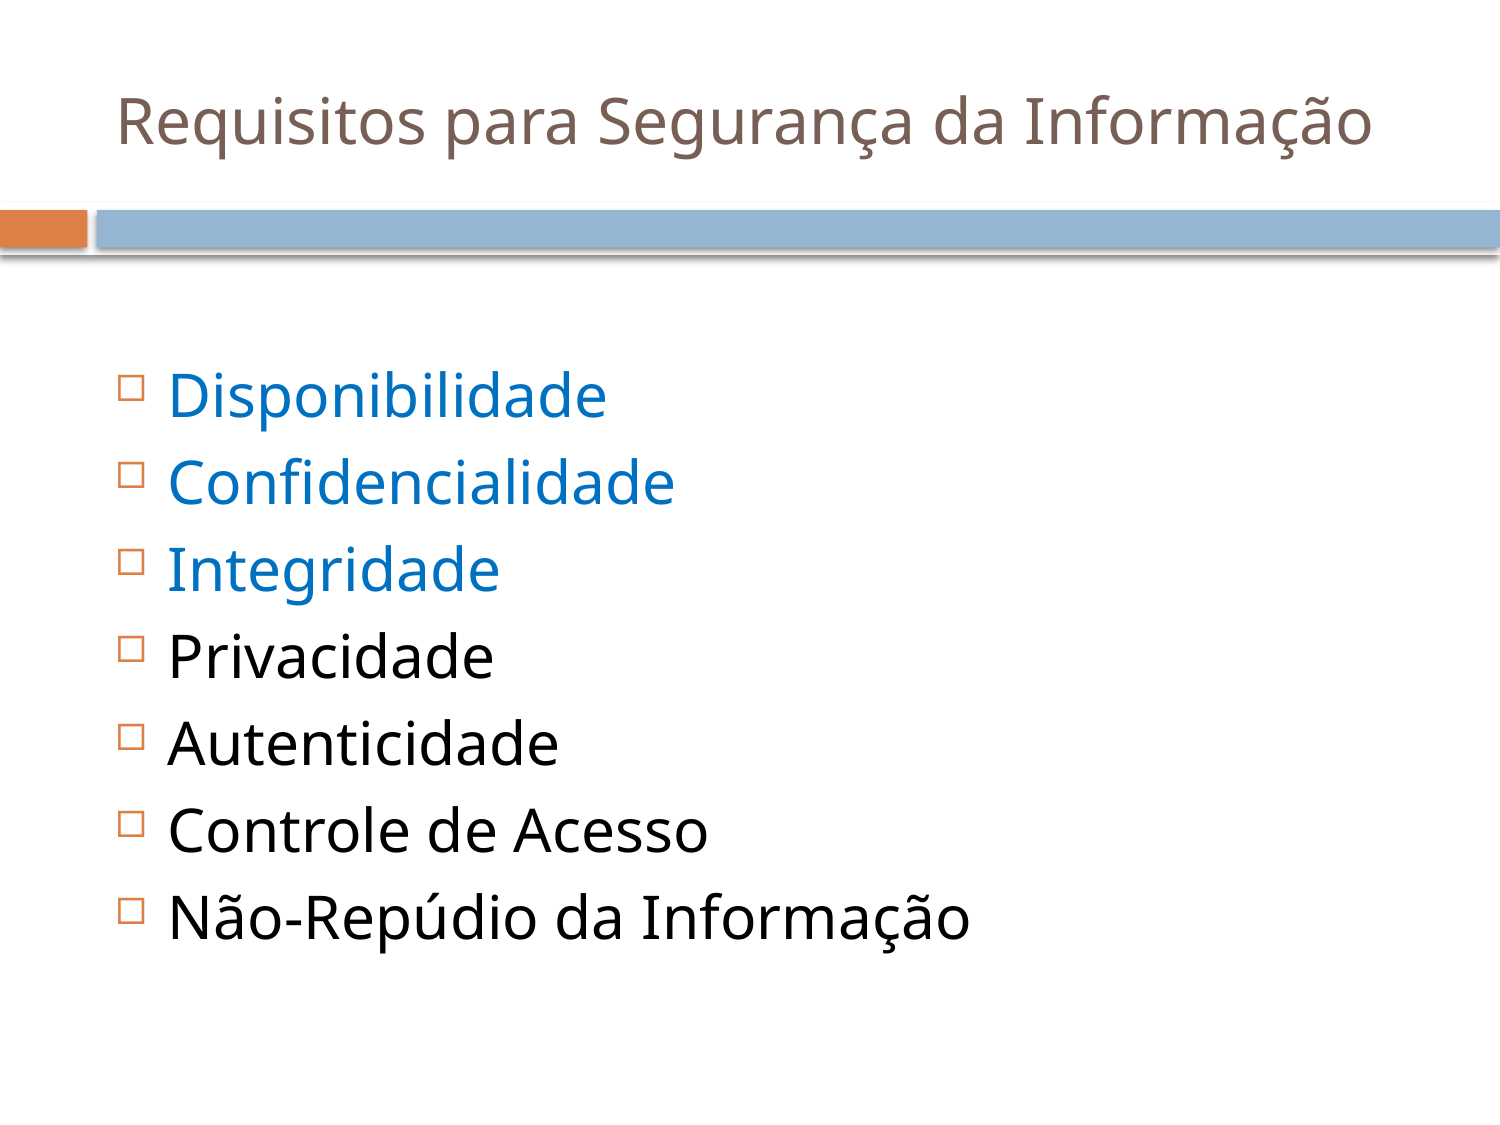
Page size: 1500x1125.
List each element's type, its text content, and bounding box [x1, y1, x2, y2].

list Disponibilidade Confidencialidade Integridade Privacidade Autenticidade Controle de Acesso Não-Repúdio da Informação [100, 262, 1438, 1000]
title Requisitos para Segurança da Informação [100, 37, 1438, 200]
